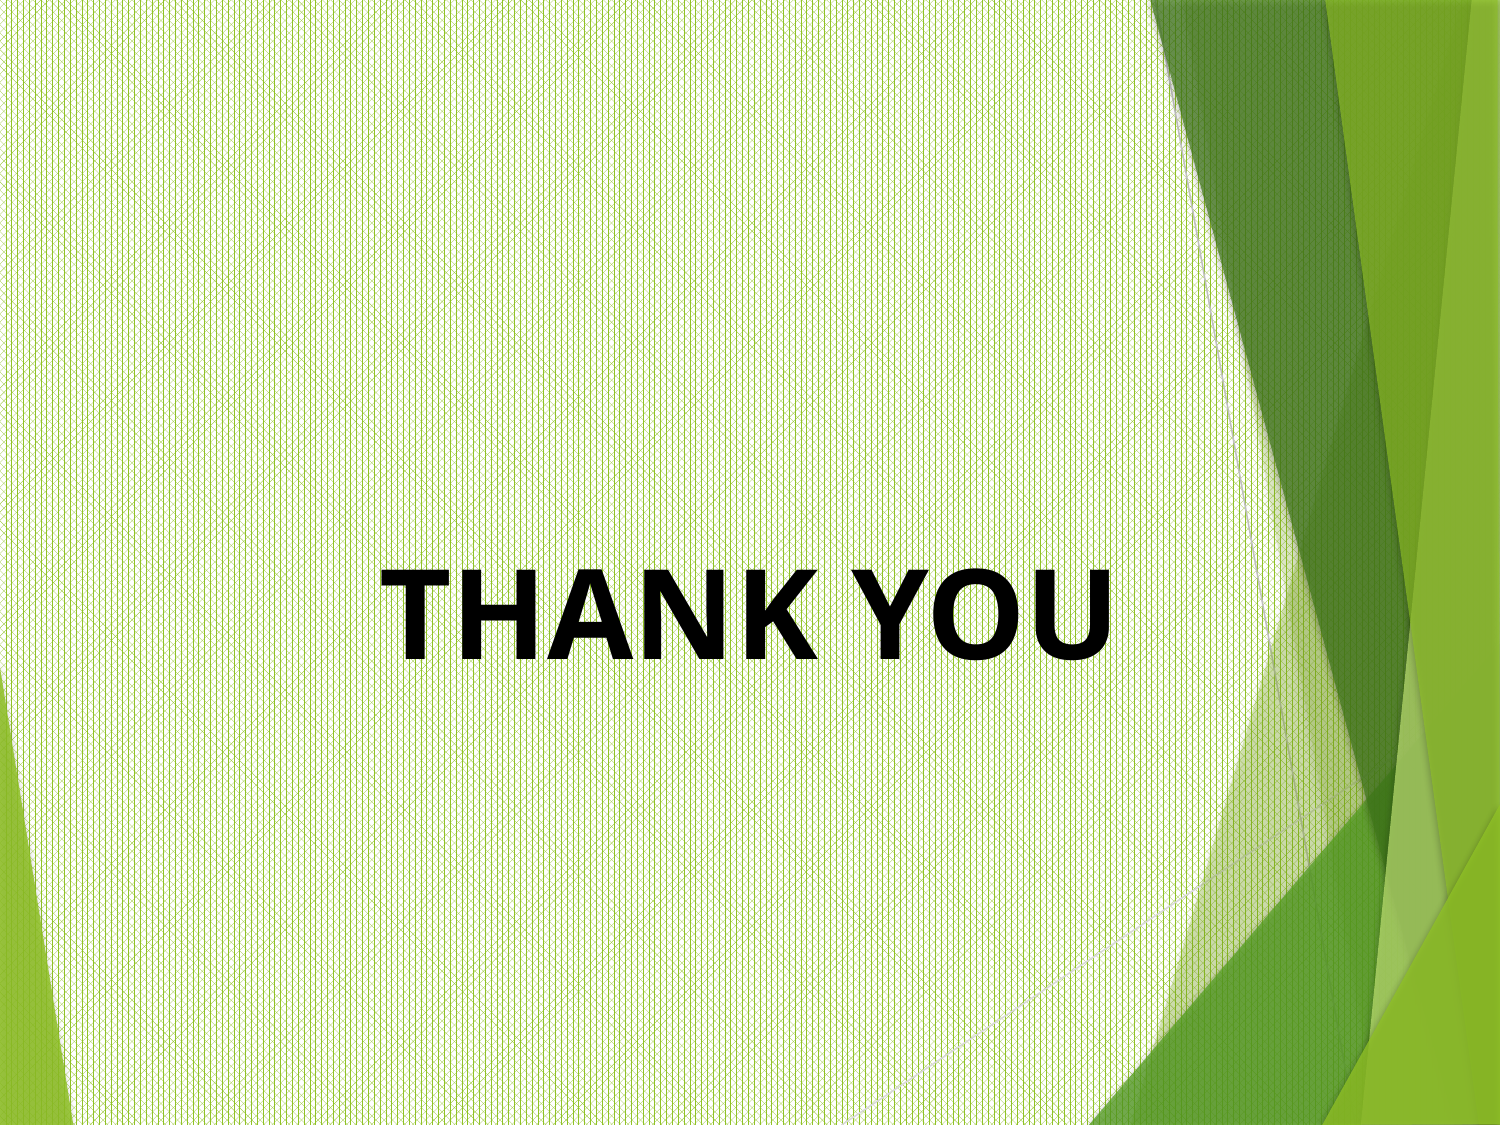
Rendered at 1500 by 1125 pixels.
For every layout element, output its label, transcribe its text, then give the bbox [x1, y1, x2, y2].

text_box THANK YOU [364, 527, 1136, 692]
